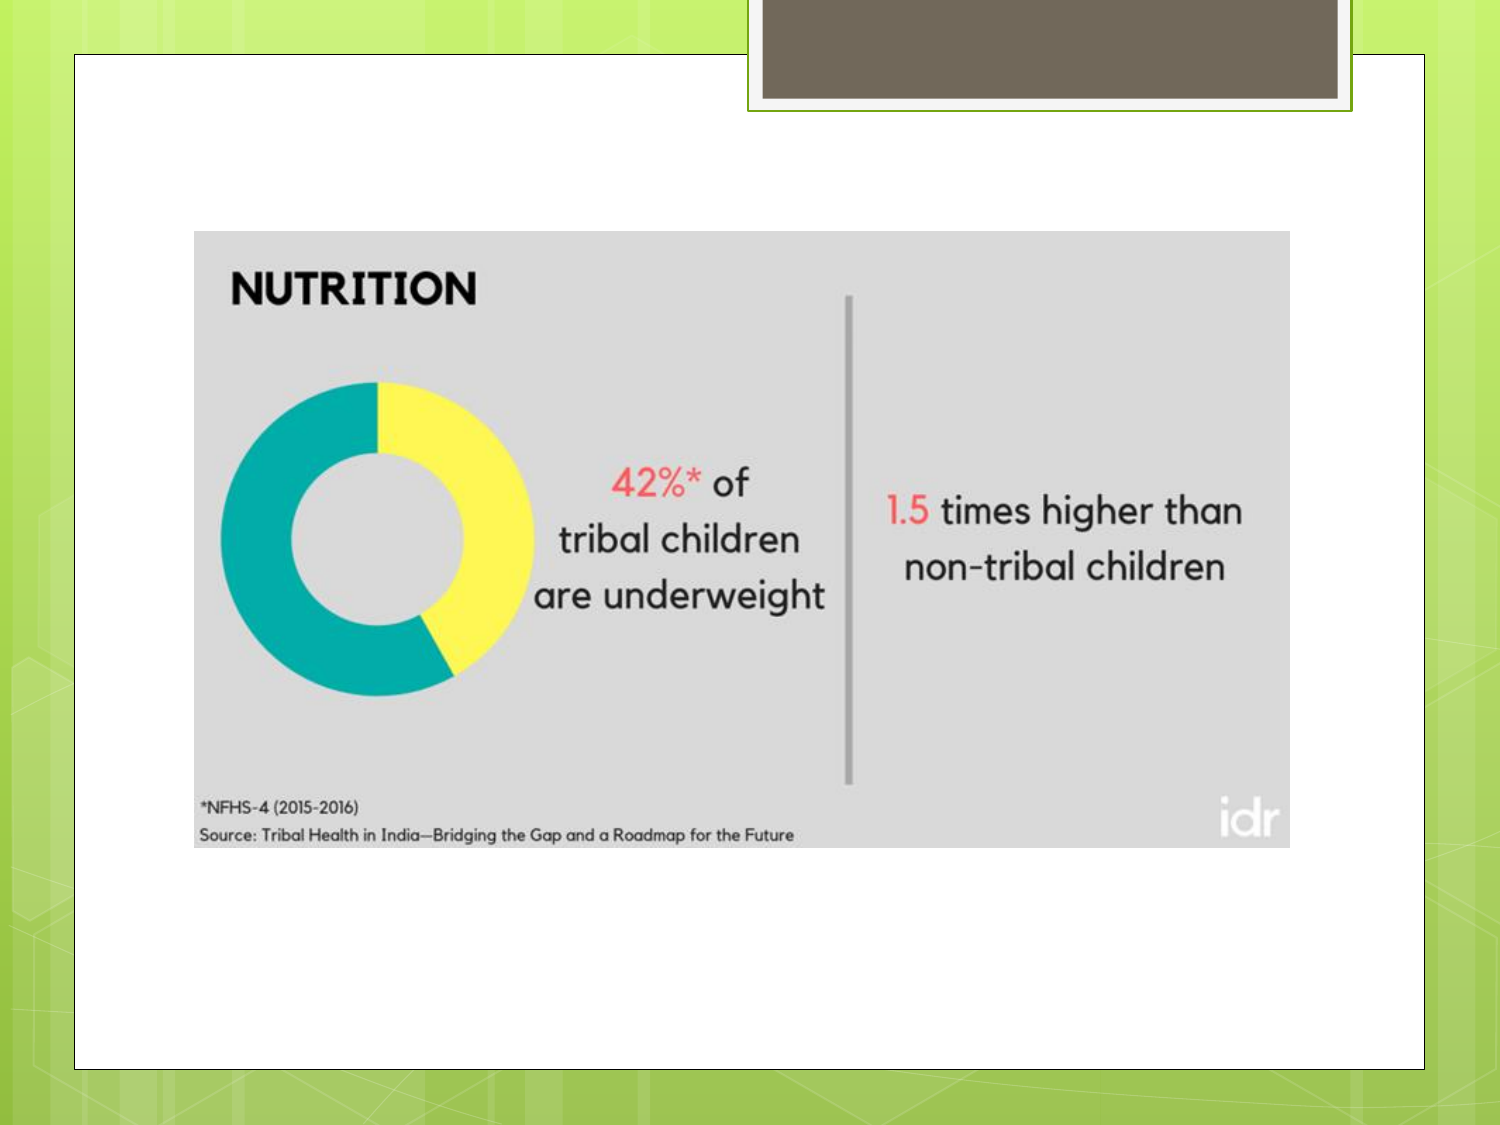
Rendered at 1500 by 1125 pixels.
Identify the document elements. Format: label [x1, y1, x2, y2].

picture [194, 231, 1290, 849]
